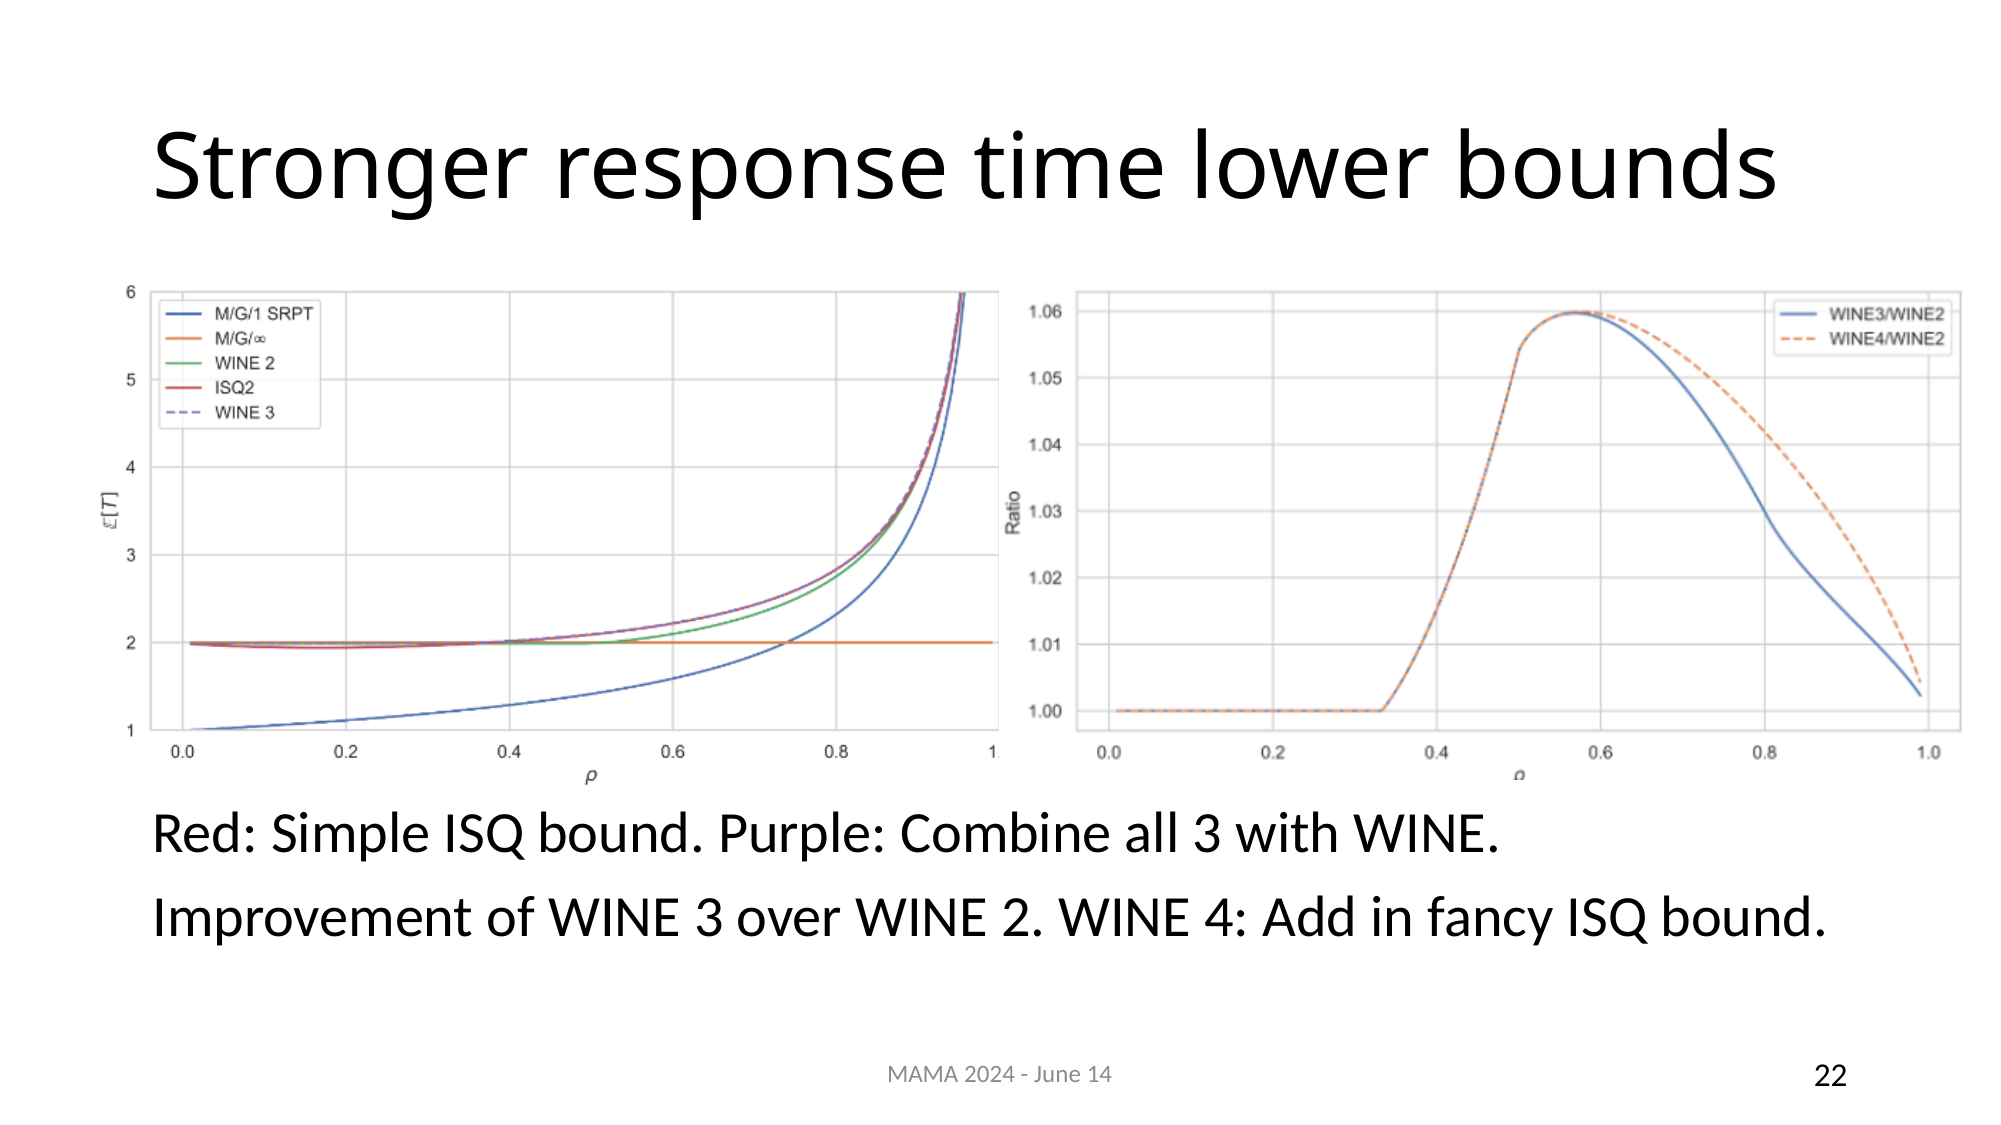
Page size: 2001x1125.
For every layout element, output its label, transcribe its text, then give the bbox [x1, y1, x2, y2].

title Stronger response time lower bounds [137, 59, 1863, 276]
footer MAMA 2024 - June 14 [662, 1042, 1338, 1103]
list Red: Simple ISQ bound. Purple: Combine all 3 with WINE. Improvement of WINE 3 over WINE 2. WINE 4: Add in fancy ISQ bound. [137, 794, 1863, 1014]
slide_number 22 [1412, 1042, 1863, 1103]
picture [81, 269, 1971, 795]
